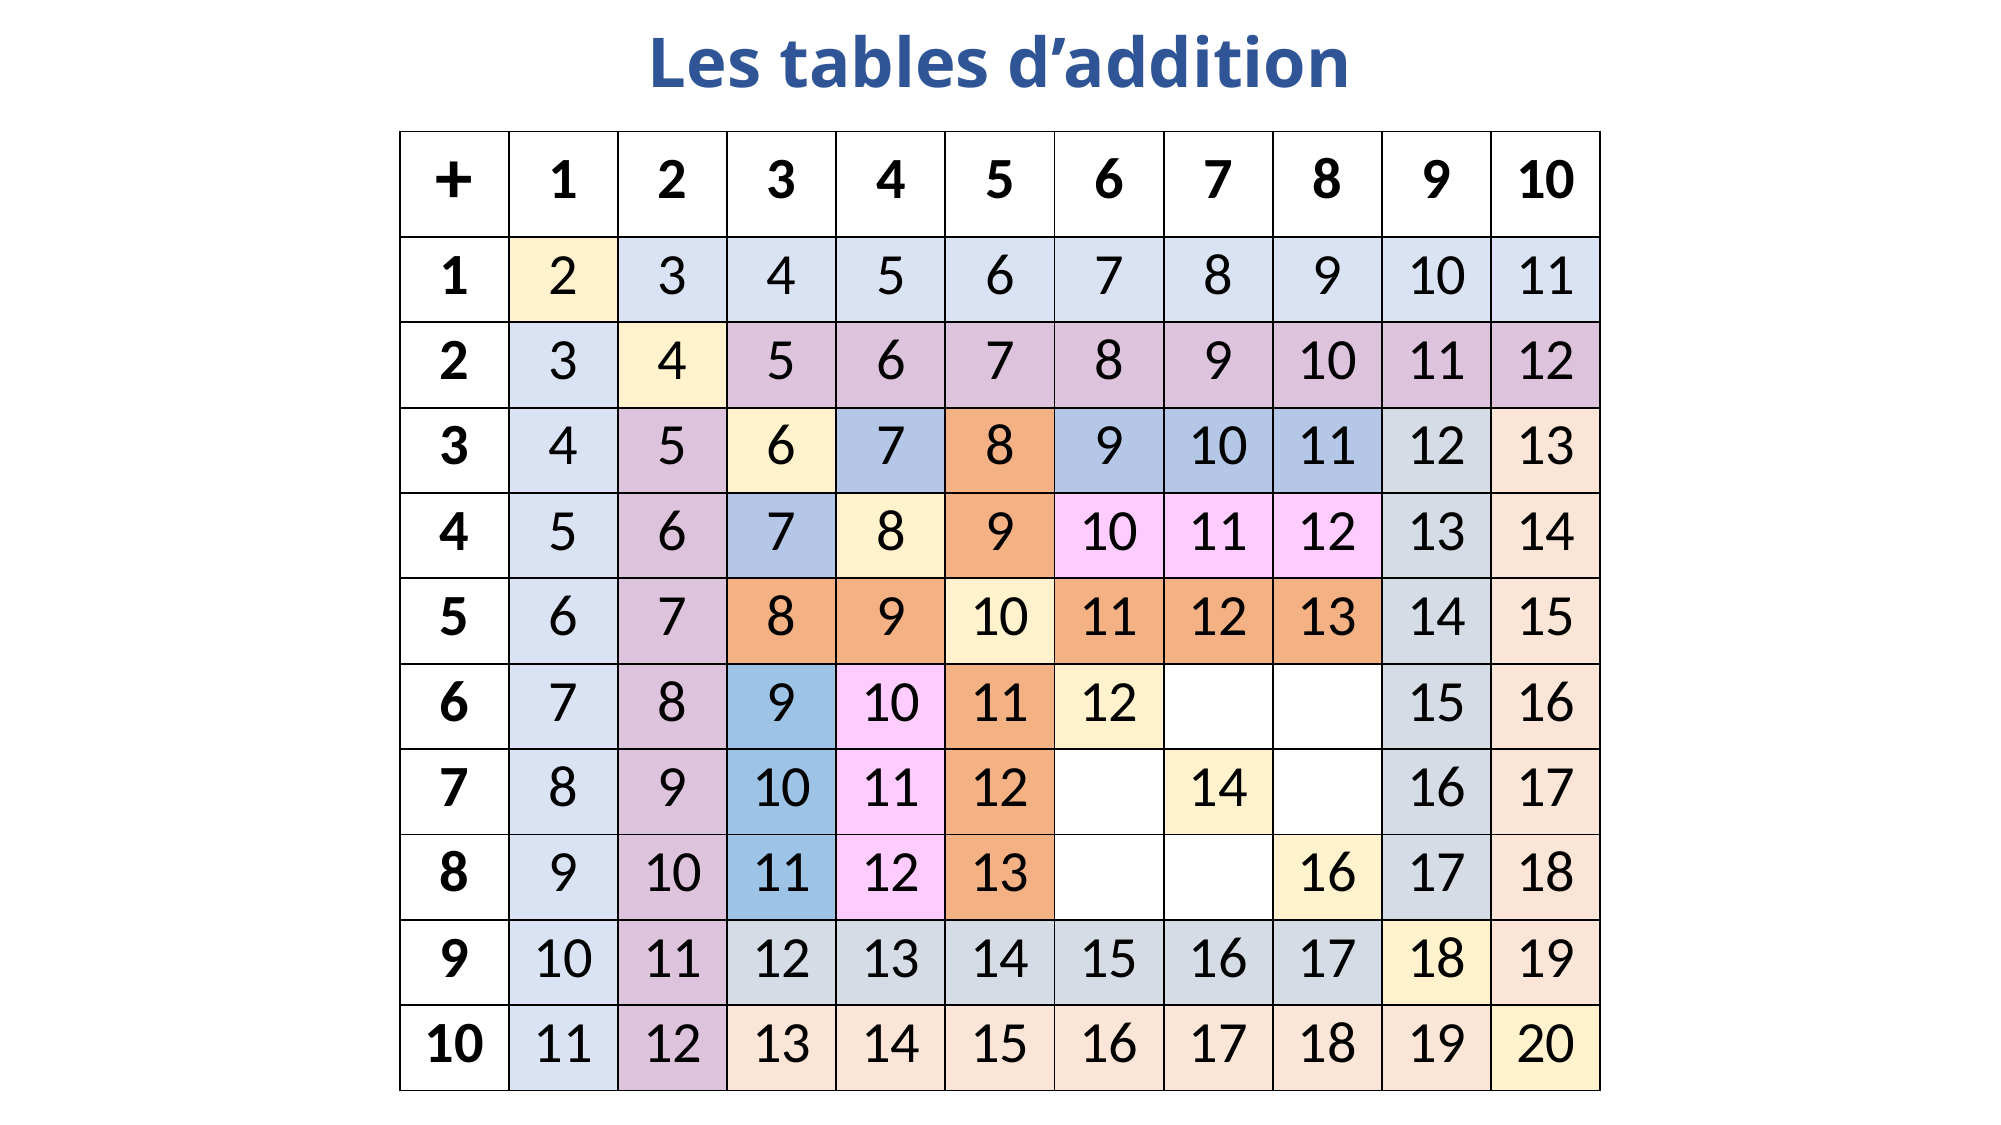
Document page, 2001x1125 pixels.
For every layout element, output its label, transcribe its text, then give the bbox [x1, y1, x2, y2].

table_cell 6 [619, 494, 726, 577]
table_cell 4 [619, 323, 726, 407]
table_cell 7 [728, 494, 835, 577]
table_header 8 [1274, 132, 1381, 236]
table_cell 6 [728, 409, 835, 492]
table_header 2 [619, 132, 726, 236]
table_cell 14 [837, 1006, 944, 1090]
table_cell 12 [619, 1006, 726, 1090]
table_cell 11 [1165, 494, 1272, 577]
table_cell 12 [1274, 494, 1381, 577]
table_cell 14 [1492, 494, 1599, 577]
table_cell 17 [1274, 921, 1381, 1004]
table_cell 5 [401, 579, 508, 663]
table_cell 16 [1165, 921, 1272, 1004]
table_cell 15 [946, 1006, 1054, 1090]
table_header 9 [1383, 132, 1490, 236]
table_cell 10 [946, 579, 1054, 663]
table_cell [1274, 665, 1381, 748]
table_header 10 [1492, 132, 1599, 236]
table_cell 12 [837, 835, 944, 919]
table_cell 10 [1383, 238, 1490, 321]
table_cell 11 [1055, 579, 1163, 663]
table_cell 6 [837, 323, 944, 407]
table_cell 5 [510, 494, 617, 577]
table_cell 2 [401, 323, 508, 407]
table_cell 9 [1165, 323, 1272, 407]
table_cell 10 [401, 1006, 508, 1090]
table_cell 11 [1383, 323, 1490, 407]
table_cell 11 [837, 750, 944, 834]
table_cell 10 [510, 921, 617, 1004]
table_cell 10 [837, 665, 944, 748]
table_cell 3 [401, 409, 508, 492]
table_cell 10 [1274, 323, 1381, 407]
table_cell 12 [1492, 323, 1599, 407]
table_cell 16 [1383, 750, 1490, 834]
table_cell 10 [728, 750, 835, 834]
table_cell 4 [510, 409, 617, 492]
table_cell 18 [1492, 835, 1599, 919]
table_cell 12 [1165, 579, 1272, 663]
table_cell 9 [1055, 409, 1163, 492]
table_cell 12 [1055, 665, 1163, 748]
table_header 1 [510, 132, 617, 236]
table_cell 15 [1383, 665, 1490, 748]
table_cell 12 [728, 921, 835, 1004]
table_cell 11 [728, 835, 835, 919]
table_cell 6 [401, 665, 508, 748]
table_cell 7 [1055, 238, 1163, 321]
table_cell 16 [1055, 1006, 1163, 1090]
table_cell 1 [401, 238, 508, 321]
table_cell [1274, 750, 1381, 834]
table_cell 12 [1383, 409, 1490, 492]
text_box Les tables d’addition [137, 12, 1863, 113]
table_cell 8 [728, 579, 835, 663]
table_cell 9 [946, 494, 1054, 577]
table_cell 7 [401, 750, 508, 834]
table_cell 3 [619, 238, 726, 321]
table_cell 20 [1492, 1006, 1599, 1090]
table_cell 11 [946, 665, 1054, 748]
table_cell 18 [1274, 1006, 1381, 1090]
table_cell 17 [1165, 1006, 1272, 1090]
table_cell 8 [1165, 238, 1272, 321]
table_cell 13 [1492, 409, 1599, 492]
table_cell 5 [619, 409, 726, 492]
table_cell 16 [1274, 835, 1381, 919]
table_cell 8 [510, 750, 617, 834]
table_cell 10 [1055, 494, 1163, 577]
table_header 4 [837, 132, 944, 236]
table_cell 5 [837, 238, 944, 321]
table_cell 17 [1492, 750, 1599, 834]
table_cell 13 [946, 835, 1054, 919]
table_cell 9 [1274, 238, 1381, 321]
table_cell 9 [619, 750, 726, 834]
table_cell 9 [837, 579, 944, 663]
table_cell 15 [1492, 579, 1599, 663]
table_header 7 [1165, 132, 1272, 236]
table_cell 2 [510, 238, 617, 321]
table_cell 6 [510, 579, 617, 663]
table_cell 14 [1165, 750, 1272, 834]
table_header 6 [1055, 132, 1163, 236]
table_cell 8 [946, 409, 1054, 492]
table_cell 17 [1383, 835, 1490, 919]
table_header + [401, 132, 508, 236]
table_cell 13 [728, 1006, 835, 1090]
table_cell 10 [619, 835, 726, 919]
table_cell 12 [946, 750, 1054, 834]
table_cell 8 [619, 665, 726, 748]
table_cell 8 [401, 835, 508, 919]
table_cell [1055, 835, 1163, 919]
table_cell 11 [510, 1006, 617, 1090]
table_cell 4 [728, 238, 835, 321]
table_cell 7 [619, 579, 726, 663]
table_cell 14 [1383, 579, 1490, 663]
table_cell [1165, 835, 1272, 919]
table_cell 7 [837, 409, 944, 492]
table_cell 10 [1165, 409, 1272, 492]
table_cell 19 [1492, 921, 1599, 1004]
table_cell 19 [1383, 1006, 1490, 1090]
table_header 5 [946, 132, 1054, 236]
table_cell [1165, 665, 1272, 748]
table_cell 3 [510, 323, 617, 407]
table_cell 18 [1383, 921, 1490, 1004]
table_cell [1055, 750, 1163, 834]
table_cell 13 [1274, 579, 1381, 663]
table_cell 16 [1492, 665, 1599, 748]
table_cell 7 [510, 665, 617, 748]
table_cell 5 [728, 323, 835, 407]
table_cell 8 [1055, 323, 1163, 407]
table_cell 7 [946, 323, 1054, 407]
table_cell 11 [1492, 238, 1599, 321]
table_cell 6 [946, 238, 1054, 321]
table_cell 13 [837, 921, 944, 1004]
table_cell 9 [510, 835, 617, 919]
table_header 3 [728, 132, 835, 236]
table_cell 13 [1383, 494, 1490, 577]
table_cell 8 [837, 494, 944, 577]
table_cell 9 [728, 665, 835, 748]
table_cell 11 [1274, 409, 1381, 492]
table_cell 9 [401, 921, 508, 1004]
table_cell 15 [1055, 921, 1163, 1004]
table_cell 11 [619, 921, 726, 1004]
table_cell 4 [401, 494, 508, 577]
table_cell 14 [946, 921, 1054, 1004]
